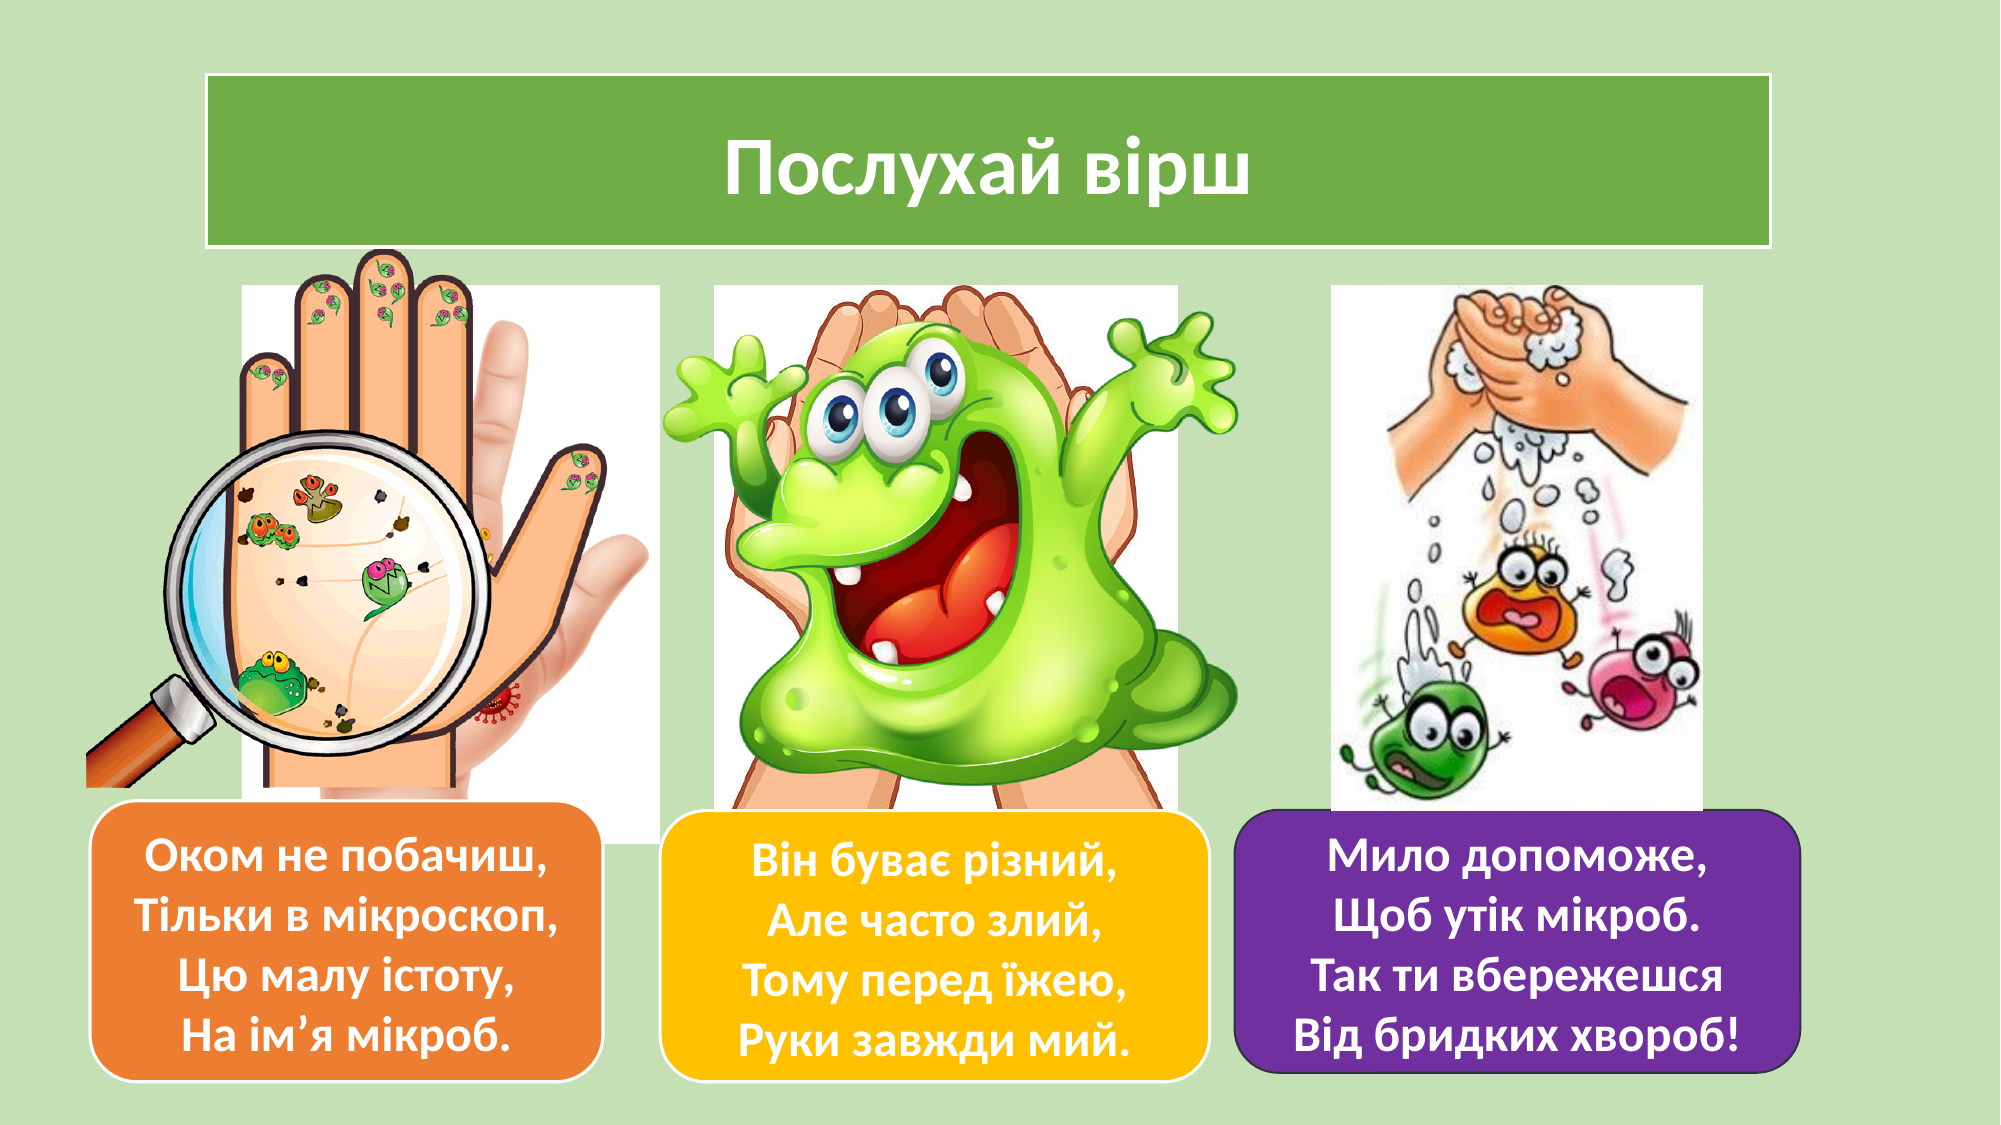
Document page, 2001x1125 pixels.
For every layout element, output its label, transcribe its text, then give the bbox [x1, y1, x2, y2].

picture [0, 246, 1262, 844]
picture [1331, 285, 1703, 811]
text_box Оком не побачиш, Тільки в мікроскоп, Цю малу істоту, На ім’я мікроб. [88, 799, 605, 1084]
text_box Мило допоможе, Щоб утік мікроб. Так ти вбережешся Від бридких хвороб! [1233, 808, 1802, 1074]
text_box Він буває різний, Але часто злий, Тому перед їжею, Руки завжди мий. [658, 809, 1212, 1084]
text_box Послухай вірш [205, 73, 1772, 249]
